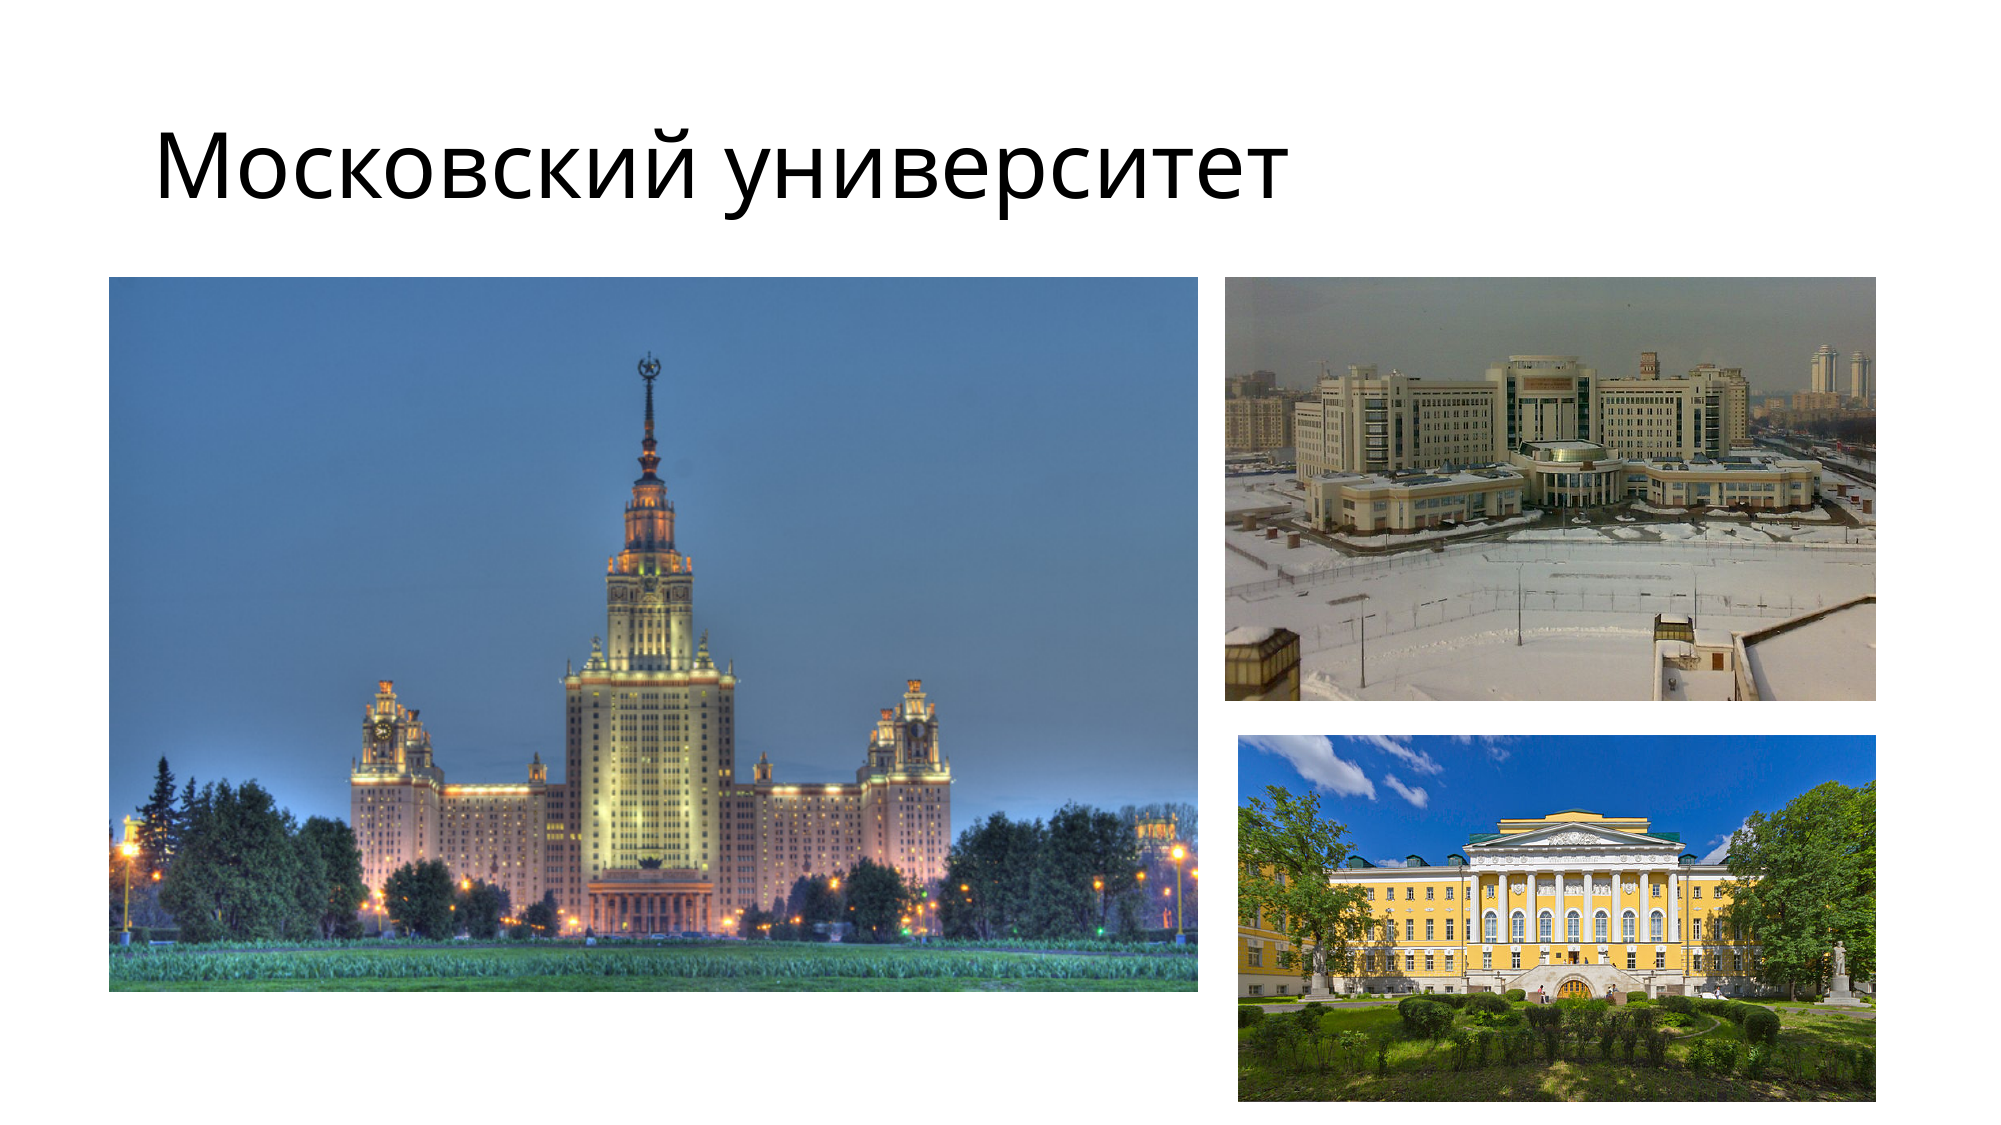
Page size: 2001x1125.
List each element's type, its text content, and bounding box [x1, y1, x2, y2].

title Московский университет [137, 59, 1863, 278]
picture [1238, 735, 1876, 1102]
picture [1225, 277, 1876, 702]
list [109, 277, 1198, 992]
